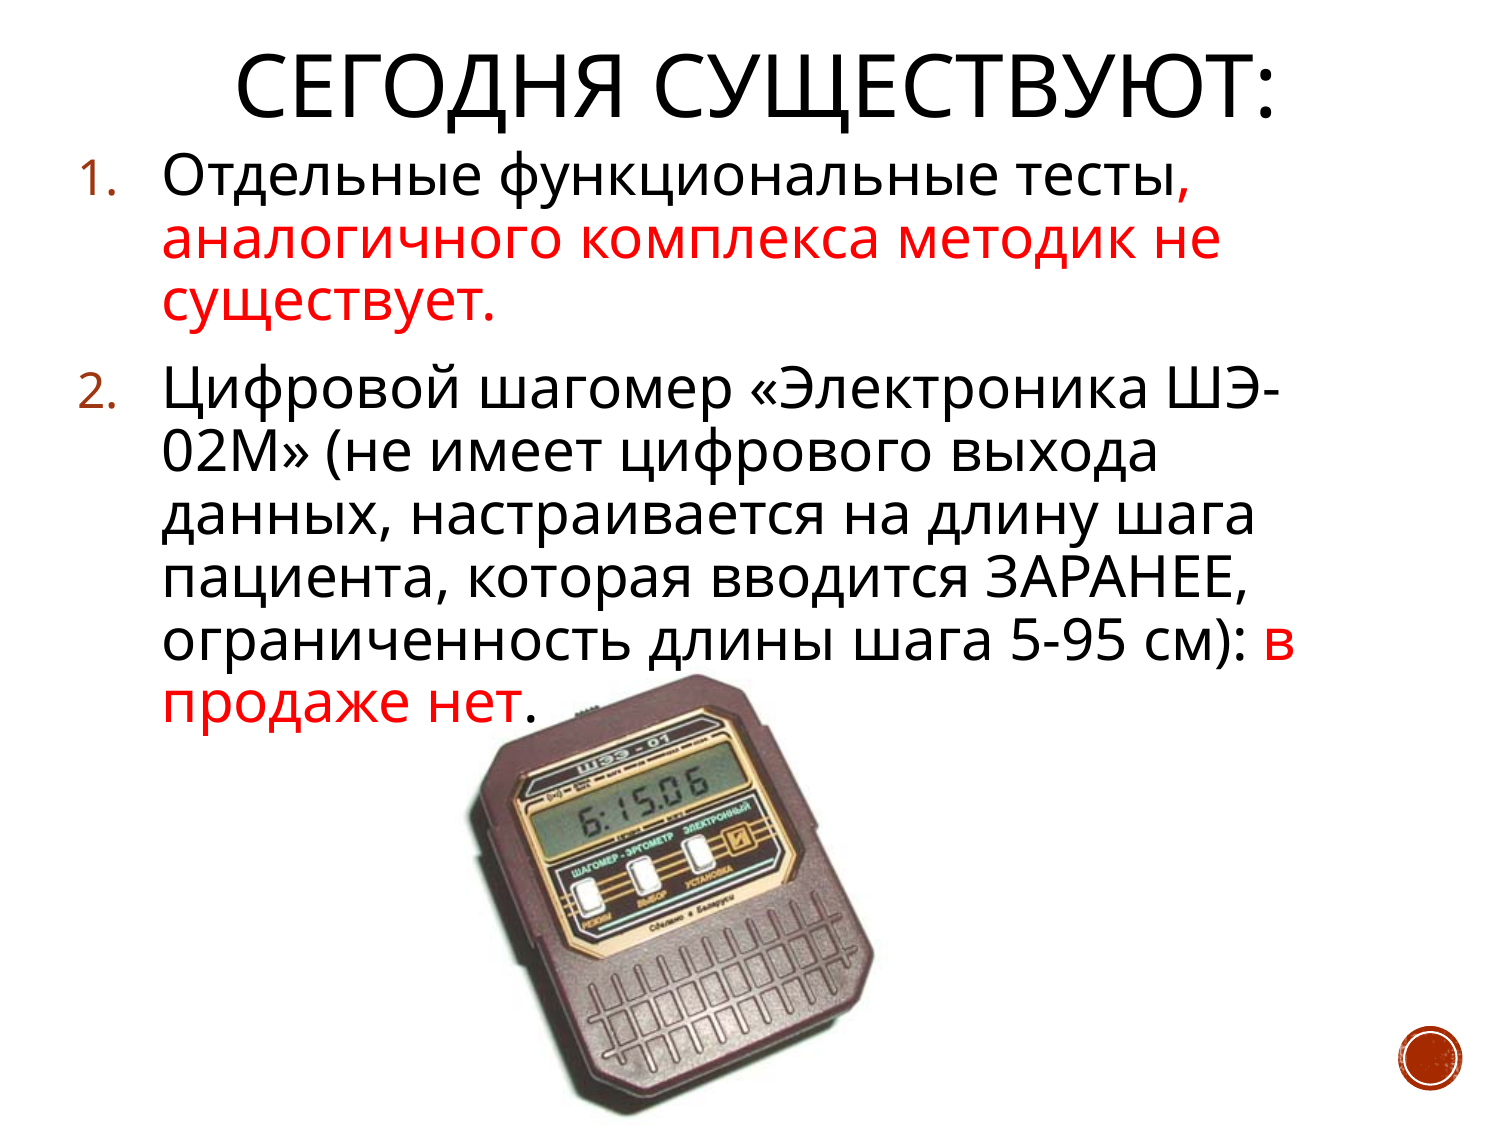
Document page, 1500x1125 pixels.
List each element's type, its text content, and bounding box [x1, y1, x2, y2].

title Сегодня существуют: [118, 0, 1394, 137]
list Отдельные функциональные тесты, аналогичного комплекса методик не существует. Цифровой шагомер «Электроника ШЭ-02М» (не имеет цифрового выхода данных, настраивается на длину шага пациента, которая вводится ЗАРАНЕЕ, ограниченность длины шага 5-95 см): в продаже нет. [62, 137, 1397, 1088]
picture [443, 658, 888, 1125]
